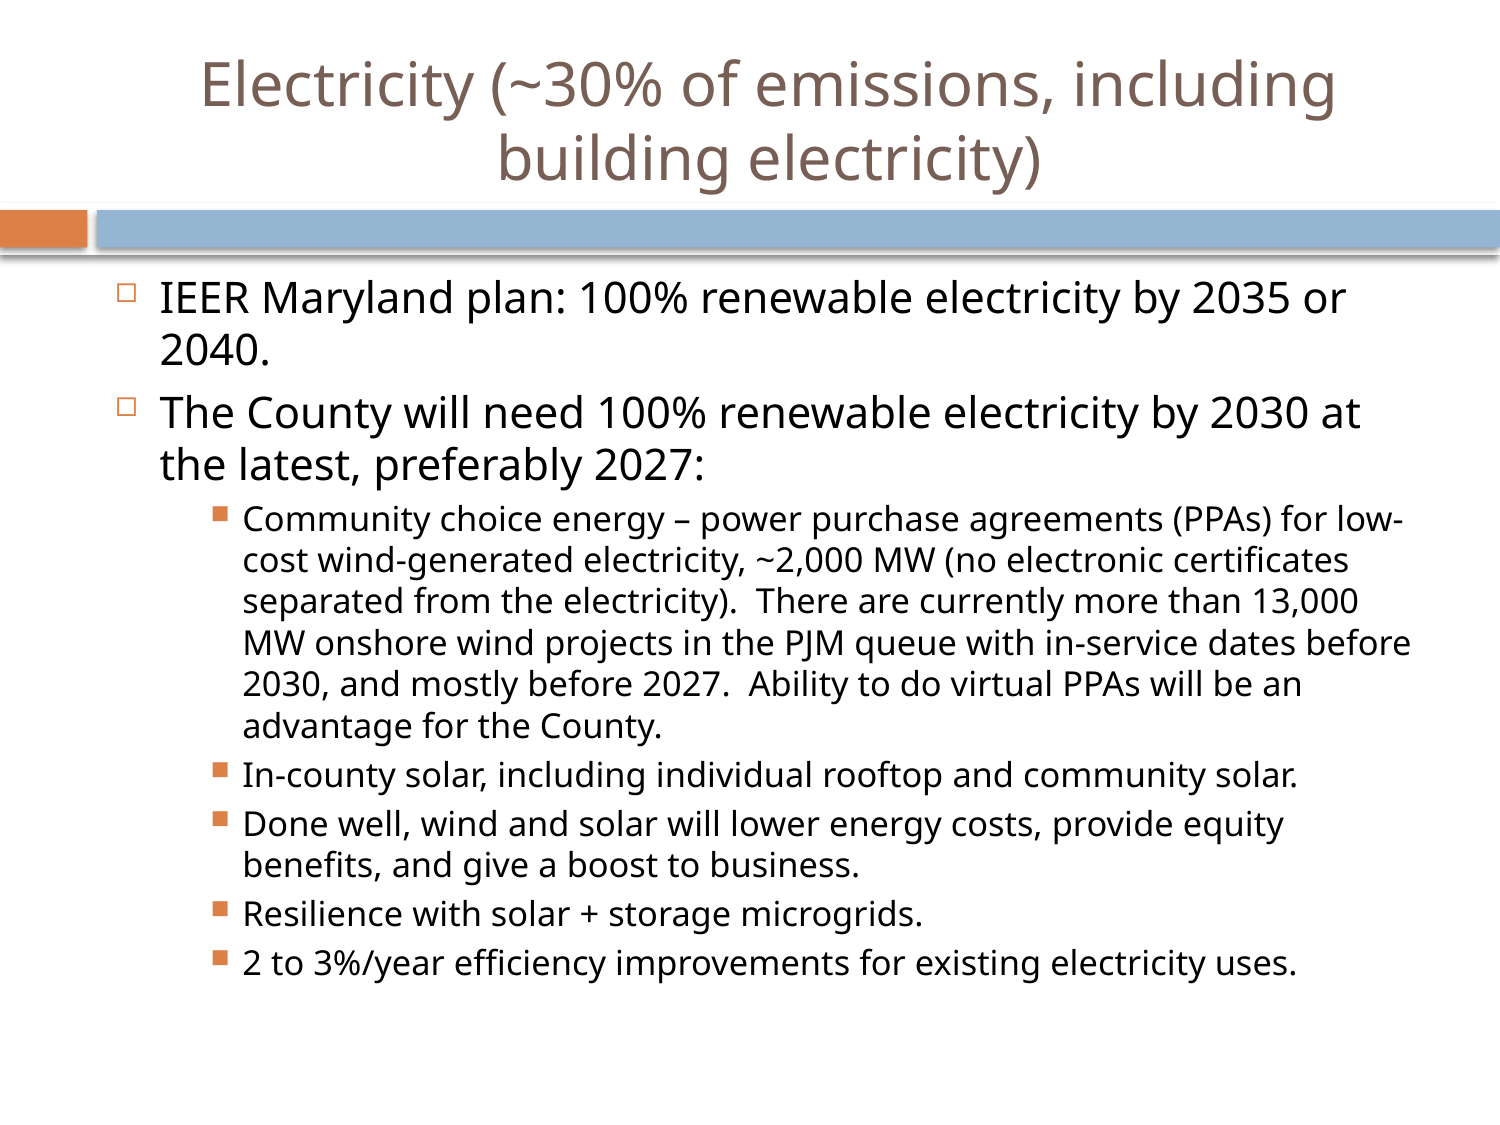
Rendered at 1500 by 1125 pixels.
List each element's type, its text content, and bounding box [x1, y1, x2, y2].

list IEER Maryland plan: 100% renewable electricity by 2035 or 2040. The County will need 100% renewable electricity by 2030 at the latest, preferably 2027: Community choice energy – power purchase agreements (PPAs) for low-cost wind-generated electricity, ~2,000 MW (no electronic certificates separated from the electricity). There are currently more than 13,000 MW onshore wind projects in the PJM queue with in-service dates before 2030, and mostly before 2027. Ability to do virtual PPAs will be an advantage for the County. In-county solar, including individual rooftop and community solar. Done well, wind and solar will lower energy costs, provide equity benefits, and give a boost to business. Resilience with solar + storage microgrids. 2 to 3%/year efficiency improvements for existing electricity uses. [100, 262, 1438, 1000]
title Electricity (~30% of emissions, including building electricity) [100, 37, 1438, 200]
